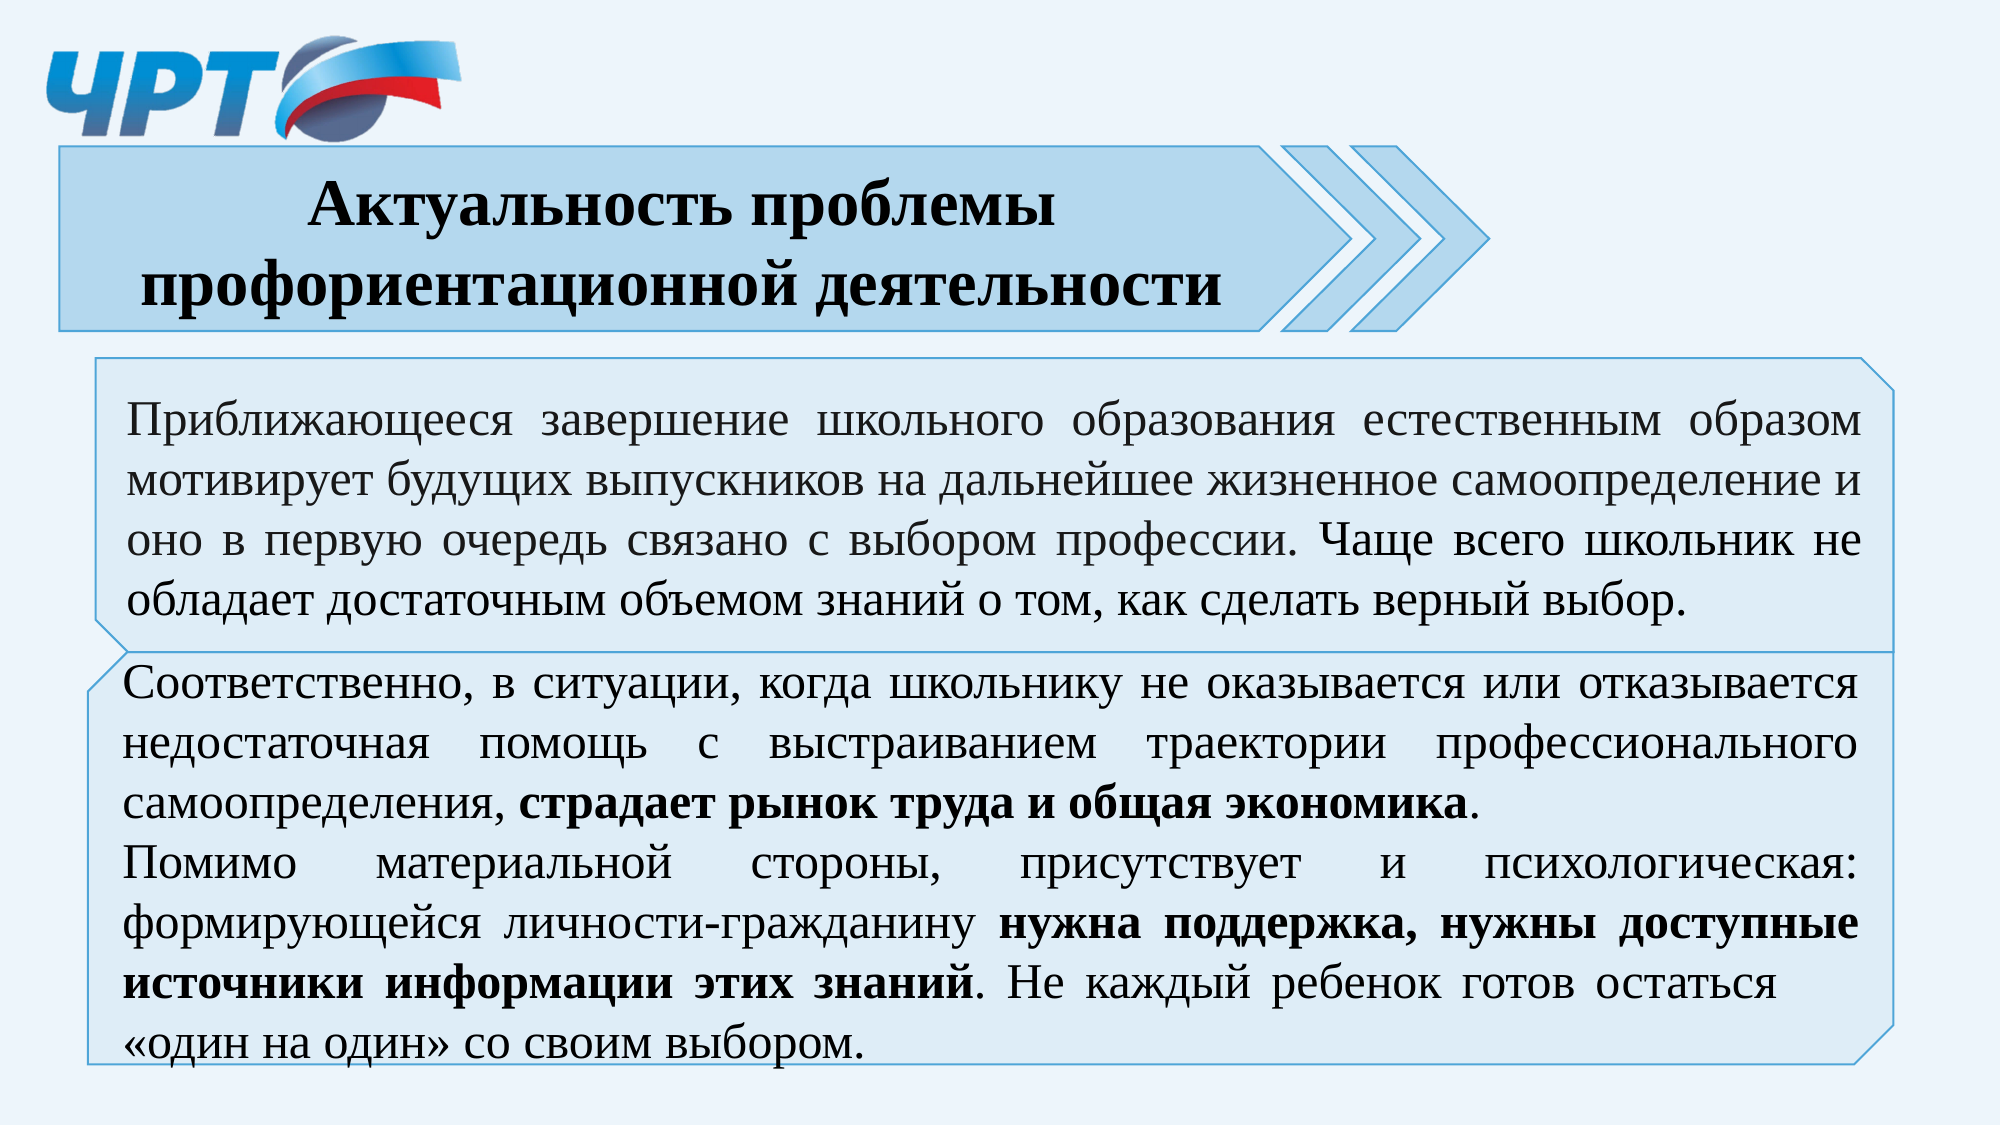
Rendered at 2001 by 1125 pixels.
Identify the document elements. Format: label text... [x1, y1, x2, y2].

picture [29, 0, 467, 300]
text_box Соответственно, в ситуации, когда школьнику не оказывается или отказывается недостаточная помощь с выстраиванием траектории профессионального самоопределения, страдает рынок труда и общая экономика. Помимо материальной стороны, присутствует и психологическая: формирующейся личности-гражданину нужна поддержка, нужны доступные источники информации этих знаний. Не каждый ребенок готов остаться «один на один» со своим выбором. [86, 651, 1895, 1066]
text_box Актуальность проблемы профориентационной деятельности [58, 145, 1353, 333]
text_box Приближающееся завершение школьного образования естественным образом мотивирует будущих выпускников на дальнейшее жизненное самоопределение и оно в первую очередь связано с выбором профессии. Чаще всего школьник не обладает достаточным объемом знаний о том, как сделать верный выбор. [94, 357, 1895, 651]
text_box [1279, 145, 1422, 333]
text_box [1348, 145, 1491, 333]
